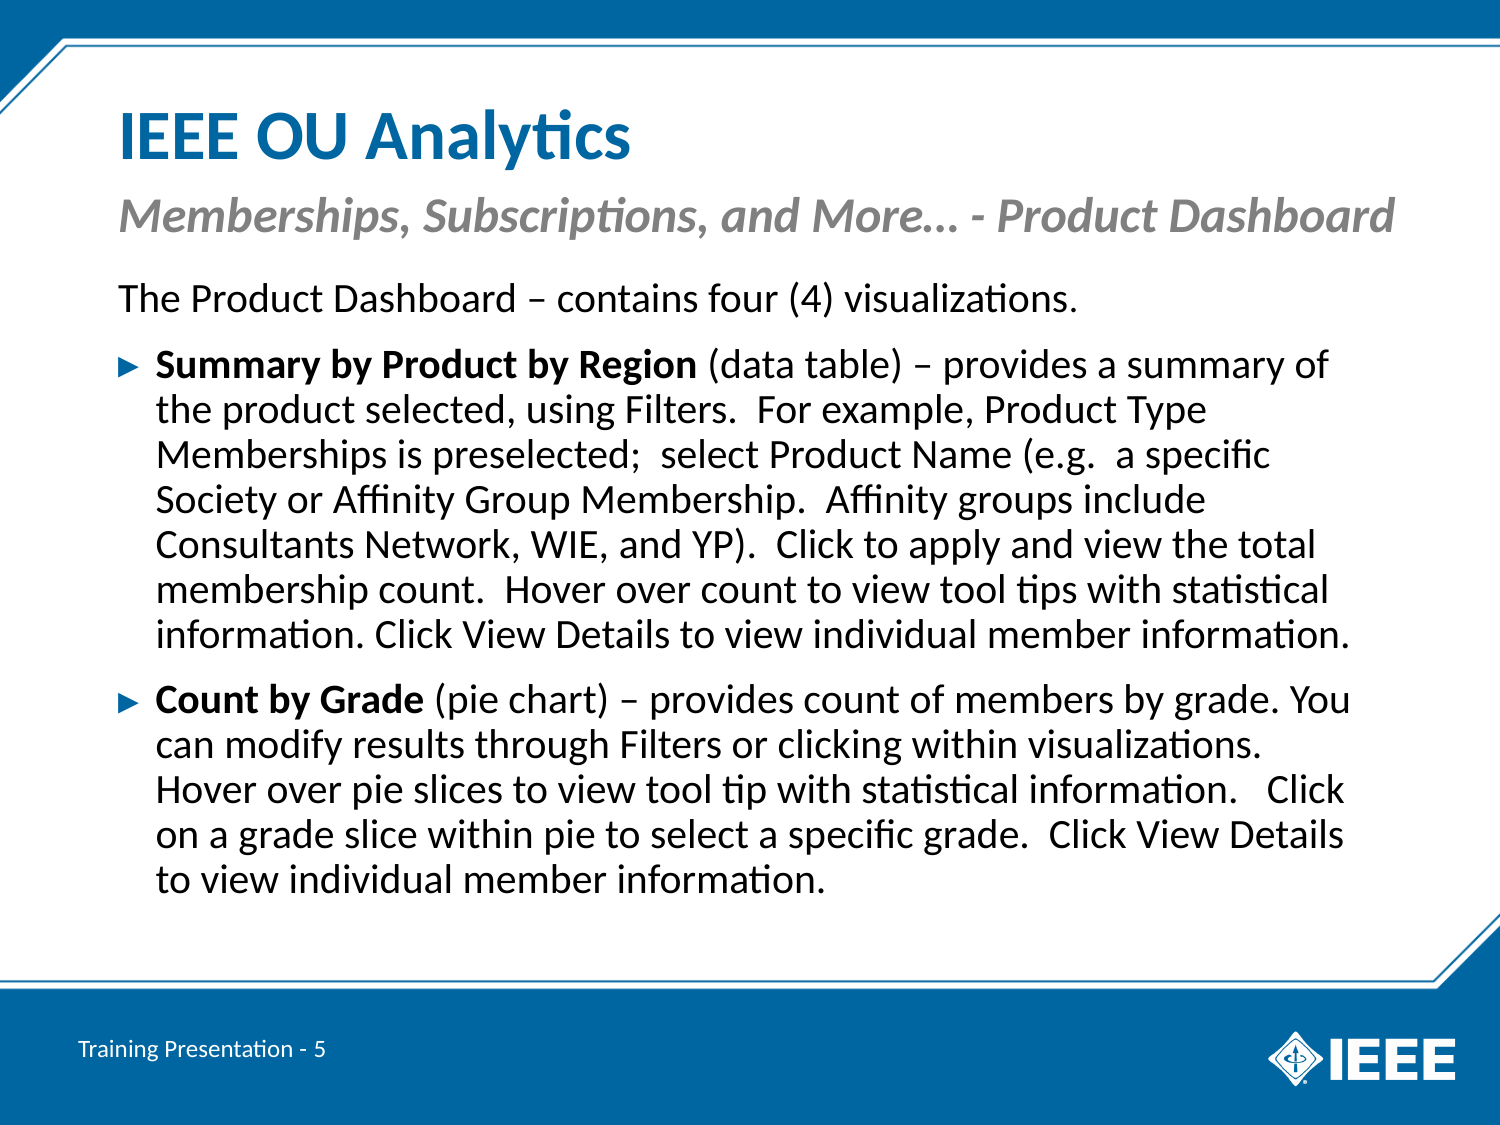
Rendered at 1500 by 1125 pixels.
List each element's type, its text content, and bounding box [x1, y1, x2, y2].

slide_number Training Presentation - 5 [63, 1017, 511, 1078]
picture [0, 0, 1500, 115]
picture [0, 913, 1500, 1125]
list The Product Dashboard – contains four (4) visualizations. Summary by Product by Region (data table) – provides a summary of the product selected, using Filters. For example, Product Type Memberships is preselected; select Product Name (e.g. a specific Society or Affinity Group Membership. Affinity groups include Consultants Network, WIE, and YP). Click to apply and view the total membership count. Hover over count to view tool tips with statistical information. Click View Details to view individual member information. Count by Grade (pie chart) – provides count of members by grade. You can modify results through Filters or clicking within visualizations. Hover over pie slices to view tool tip with statistical information. Click on a grade slice within pie to select a specific grade. Click View Details to view individual member information. [103, 268, 1397, 956]
list Memberships, Subscriptions, and More… - Product Dashboard [103, 181, 1453, 245]
title IEEE OU Analytics [103, 91, 1486, 182]
